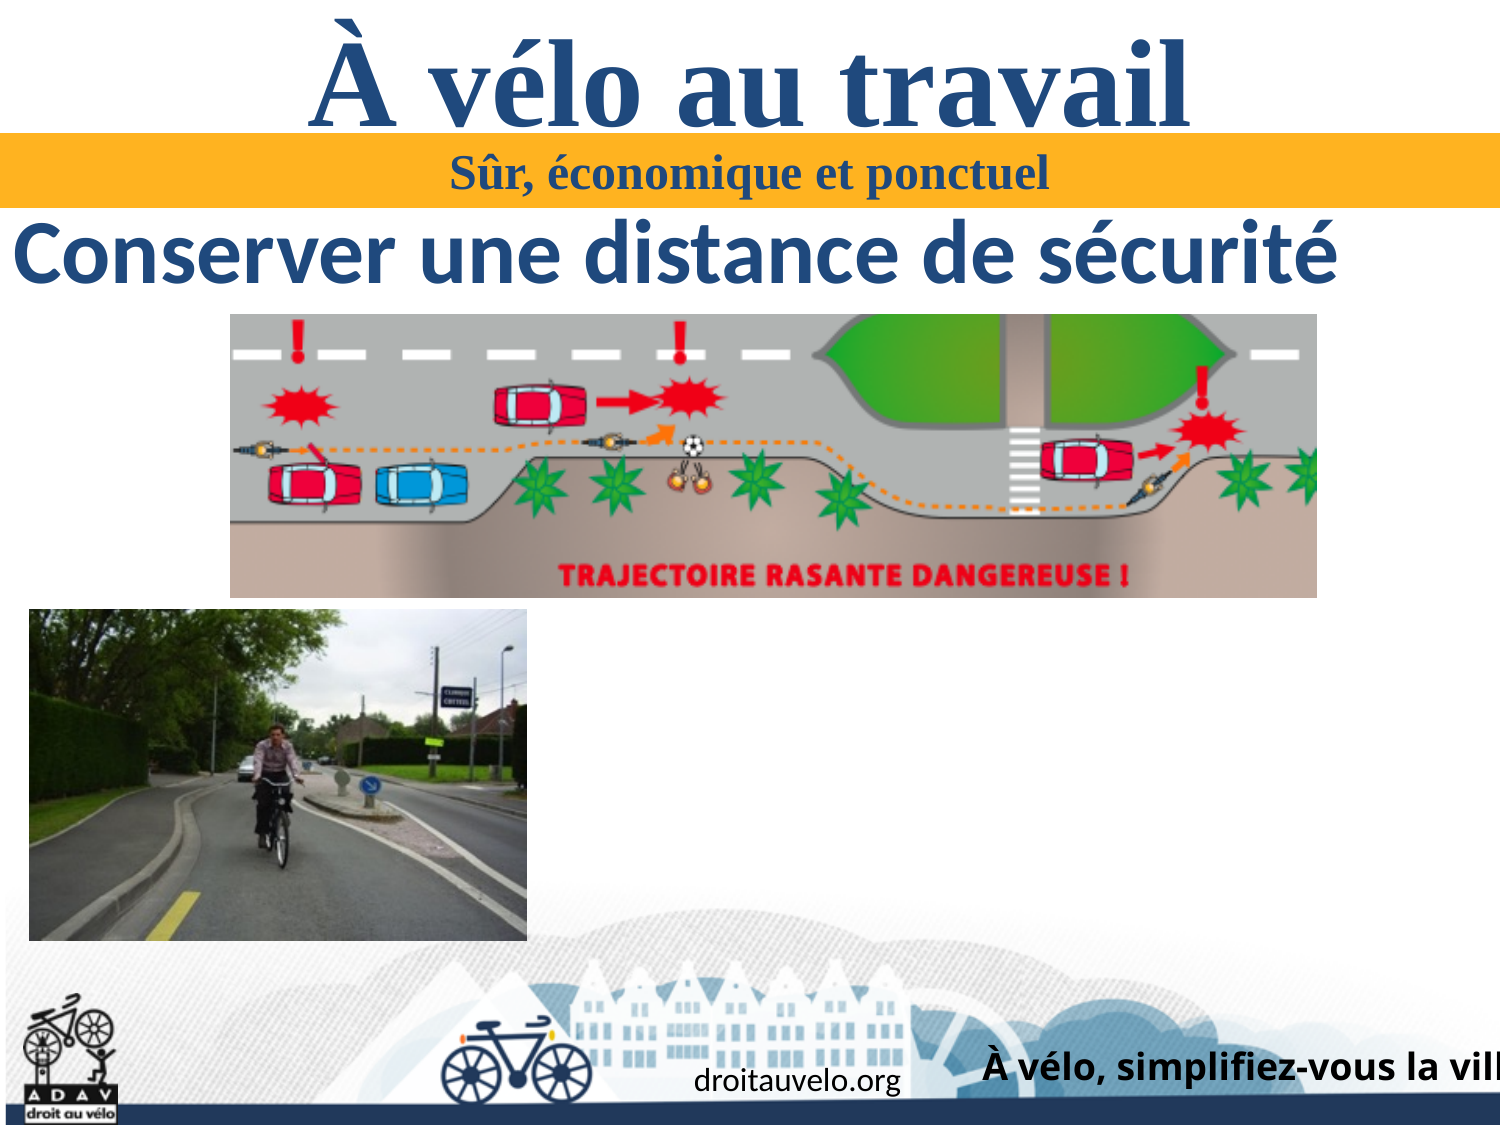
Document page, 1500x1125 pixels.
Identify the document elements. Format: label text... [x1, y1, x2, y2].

text_box Conserver une distance de sécurité [0, 184, 1500, 449]
text_box À vélo au travail [74, 0, 1425, 133]
picture [5, 609, 1500, 1125]
picture [229, 314, 1318, 599]
text_box Sûr, économique et ponctuel [0, 133, 1500, 184]
